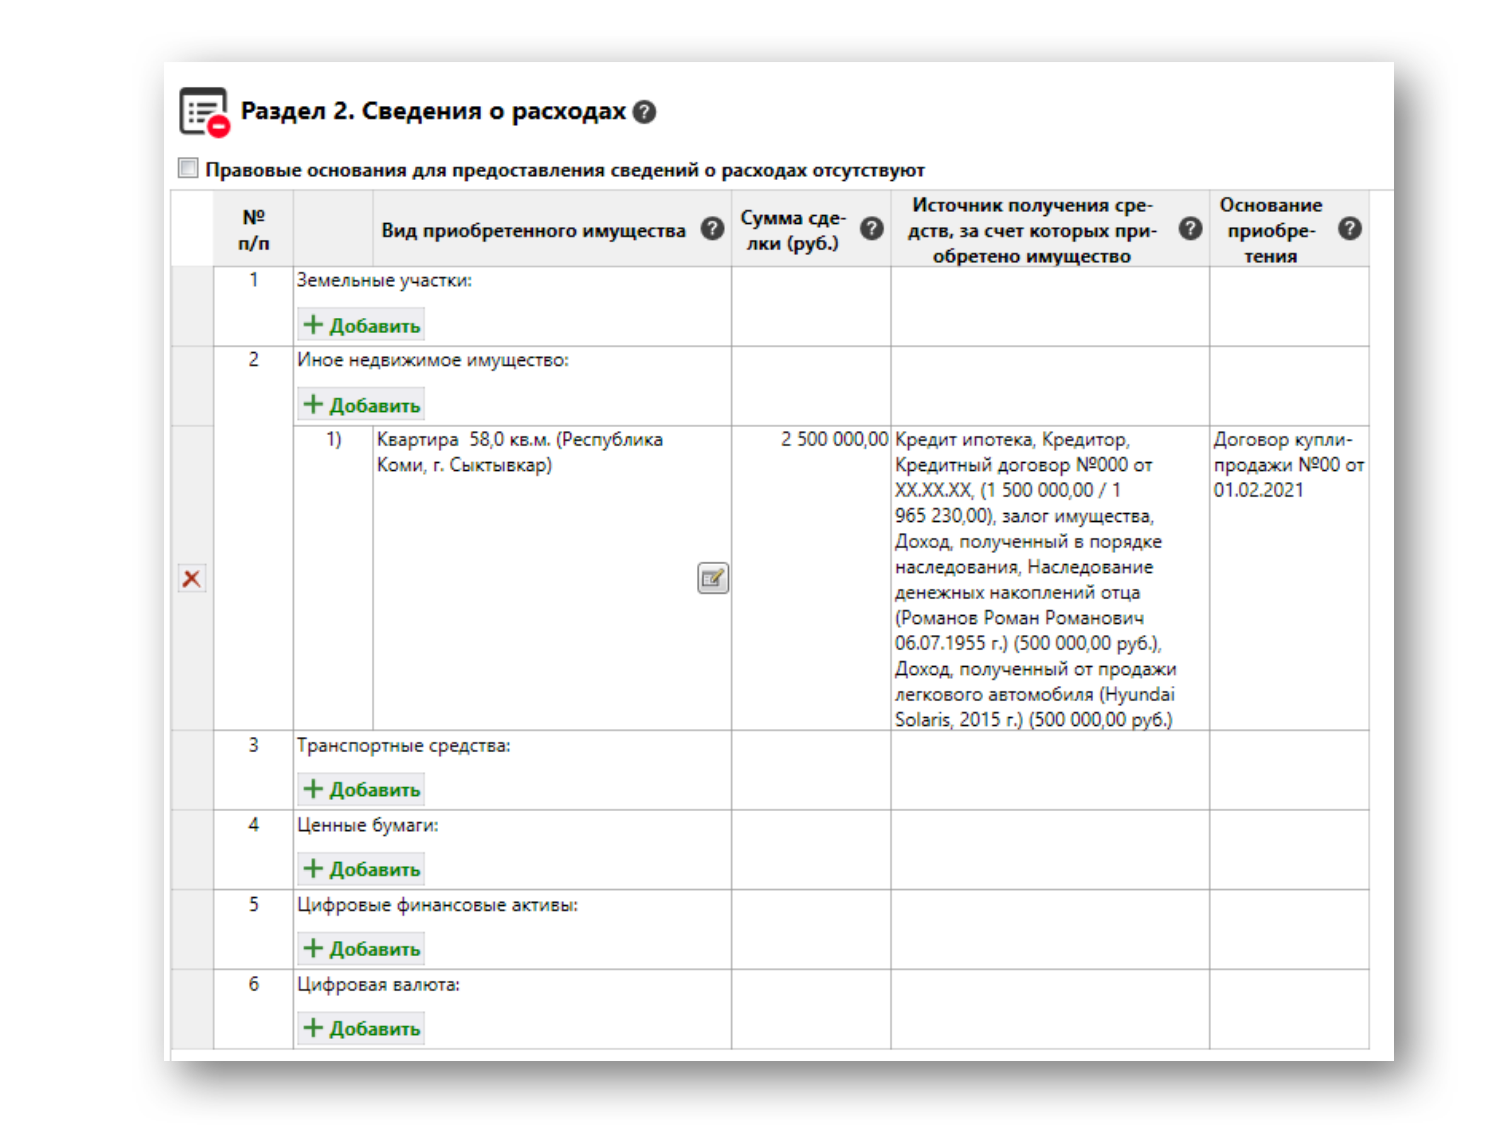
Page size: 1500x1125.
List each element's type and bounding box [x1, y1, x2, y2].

picture [164, 62, 1394, 1062]
